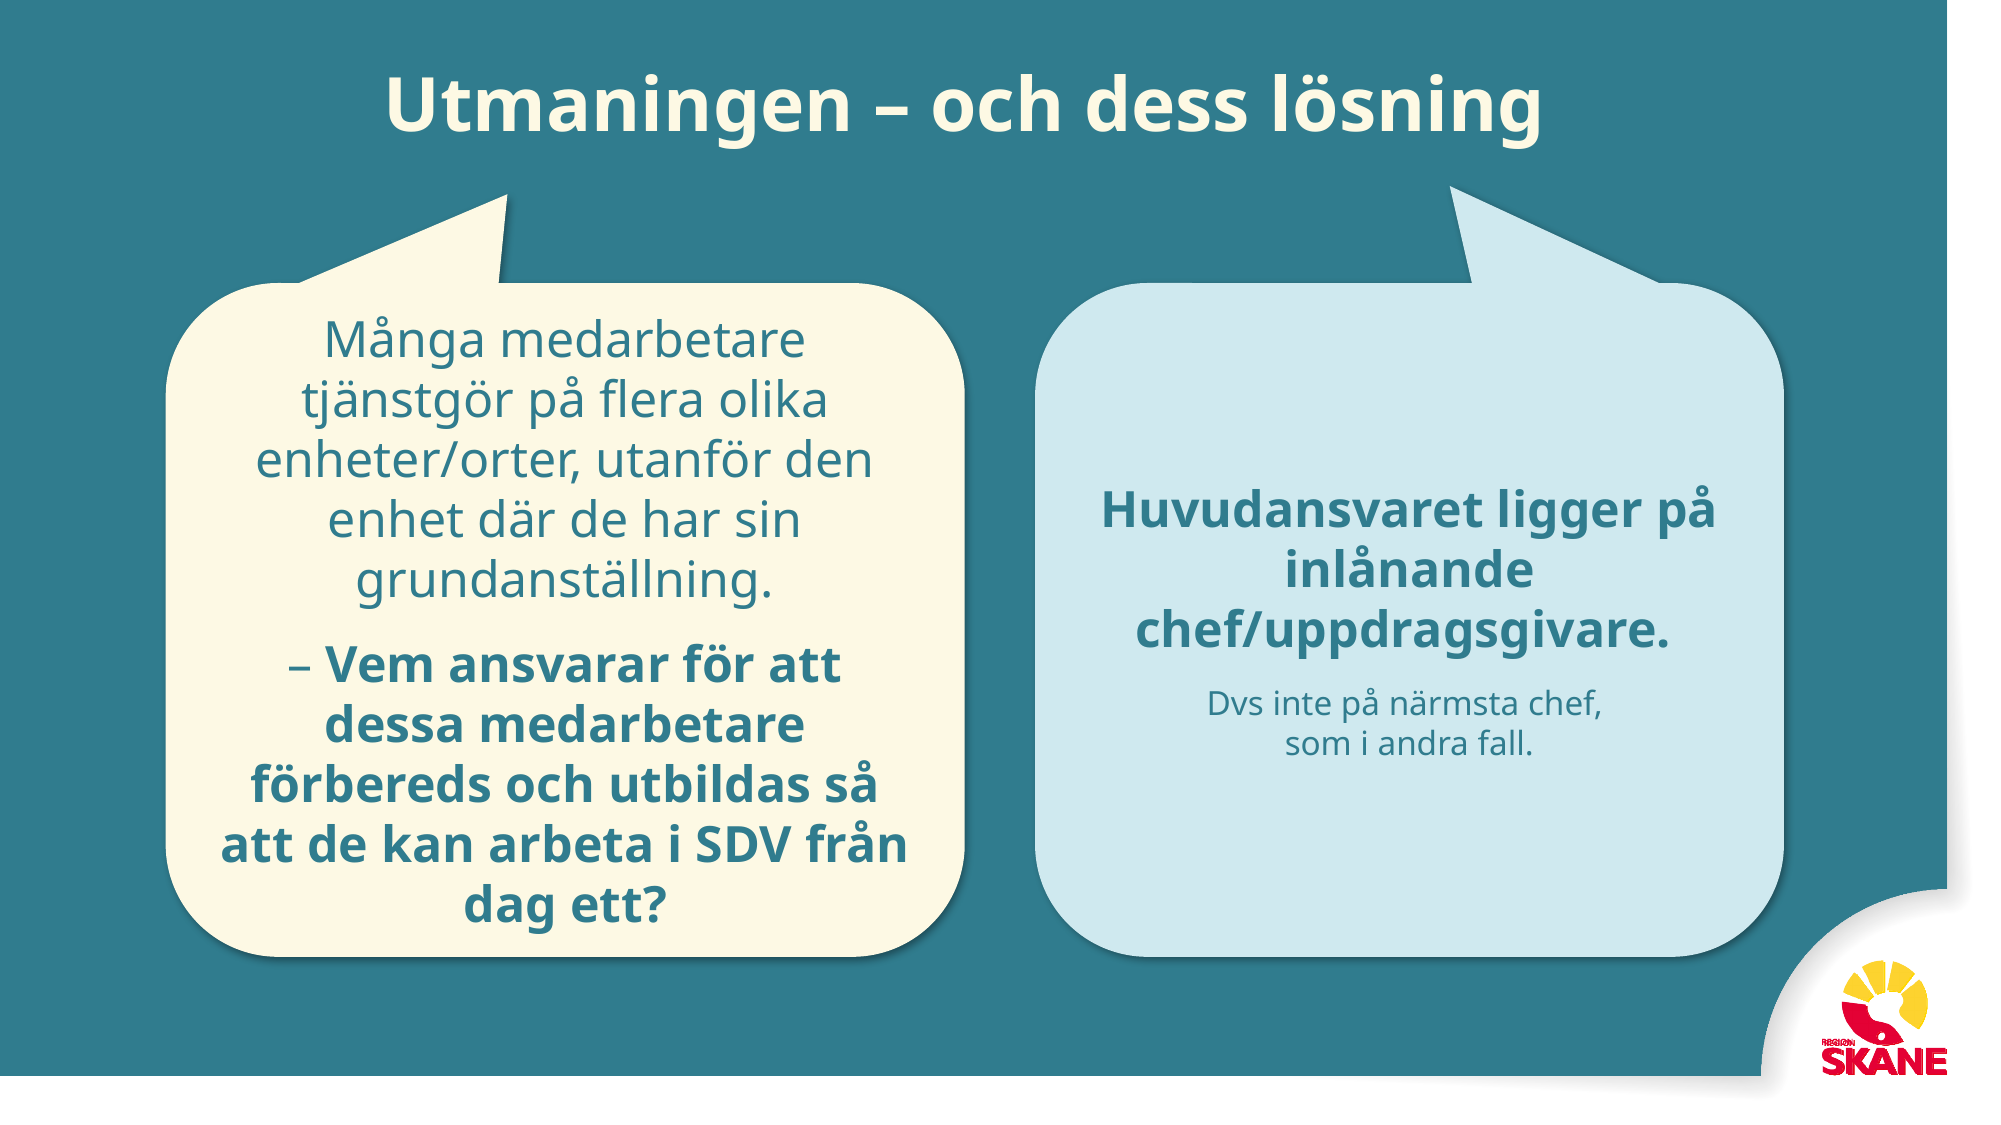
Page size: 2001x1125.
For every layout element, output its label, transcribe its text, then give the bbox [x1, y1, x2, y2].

text_box Huvudansvaret ligger på inlånande chef/uppdragsgivare. Dvs inte på närmsta chef, som i andra fall. [1034, 184, 1785, 958]
title Utmaningen – och dess lösning [64, 39, 1865, 161]
text_box Många medarbetare tjänstgör på flera olika enheter/orter, utanför den enhet där de har sin grundanställning. – Vem ansvarar för att dessa medarbetare förbereds och utbildas så att de kan arbeta i SDV från dag ett? [164, 192, 966, 958]
picture [0, 0, 2001, 1125]
